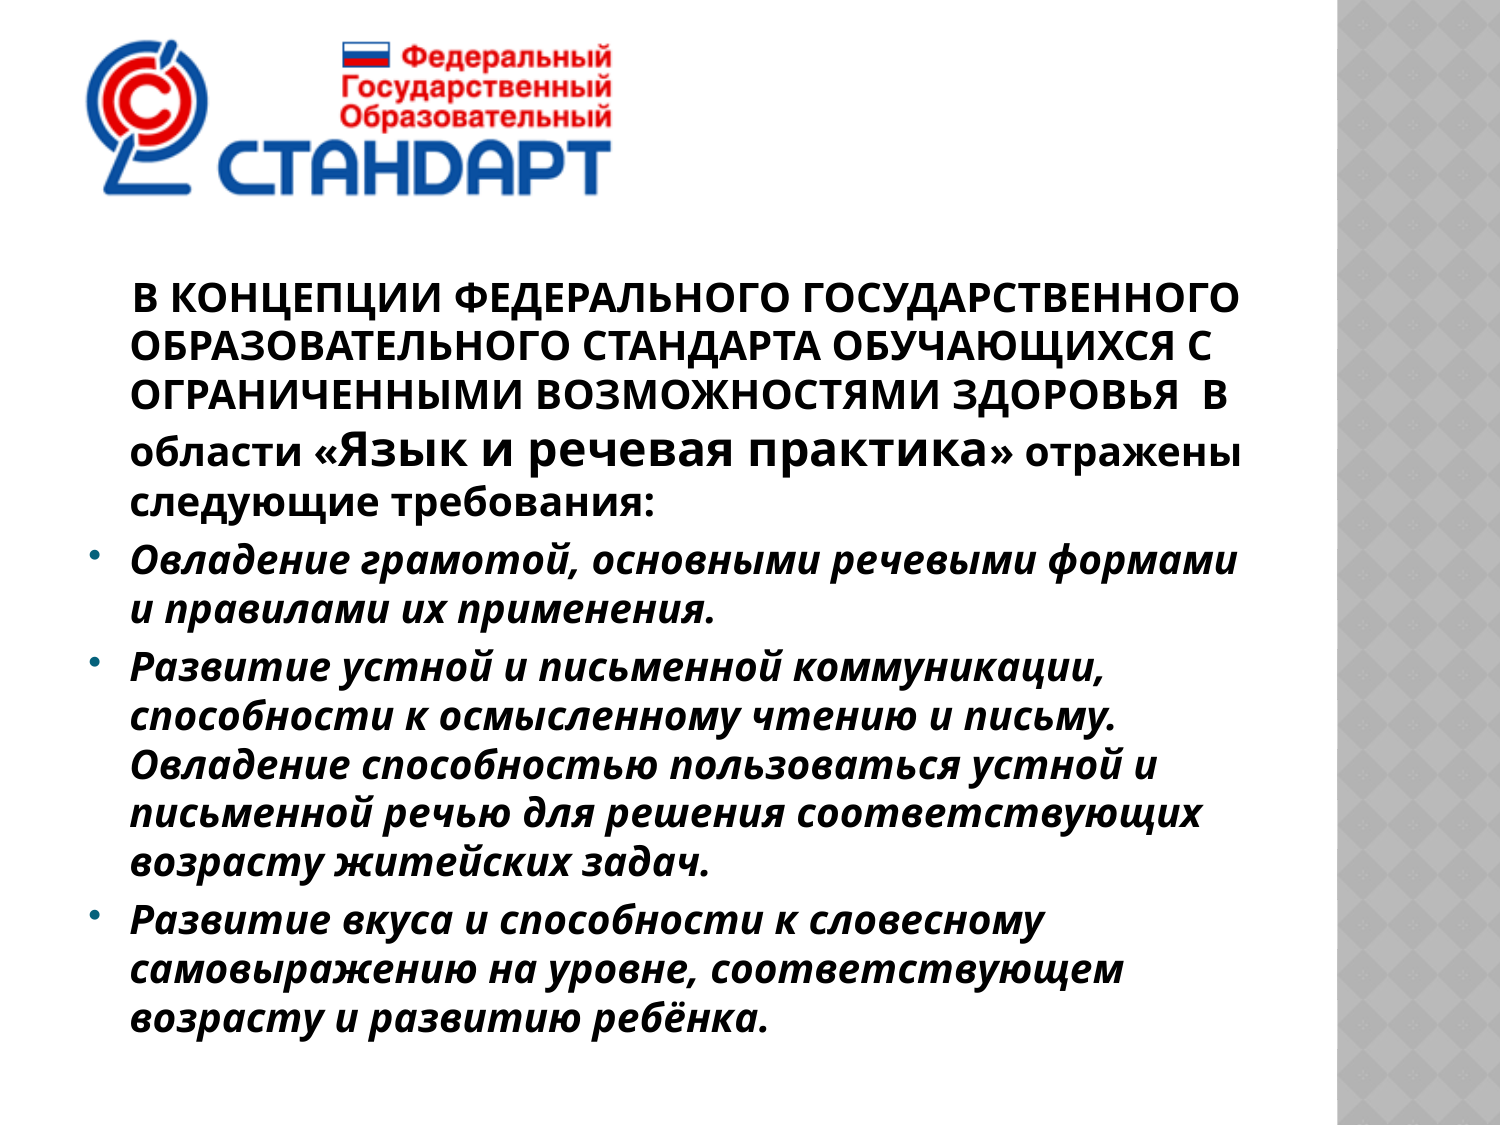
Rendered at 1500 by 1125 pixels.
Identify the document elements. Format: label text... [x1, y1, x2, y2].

picture [81, 34, 684, 200]
list В КОНЦЕПЦИИ ФЕДЕРАЛЬНОГО ГОСУДАРСТВЕННОГО ОБРАЗОВАТЕЛЬНОГО СТАНДАРТА ОБУЧАЮЩИХСЯ С ОГРАНИЧЕННЫМИ ВОЗМОЖНОСТЯМИ ЗДОРОВЬЯ В области «Язык и речевая практика» отражены следующие требования: Овладение грамотой, основными речевыми формами и правилами их применения. Развитие устной и письменной коммуникации, способности к осмысленному чтению и письму. Овладение способностью пользоваться устной и письменной речью для решения соответствующих возрасту житейских задач. Развитие вкуса и способности к словесному самовыражению на уровне, соответствующем возрасту и развитию ребёнка. [75, 264, 1263, 1059]
